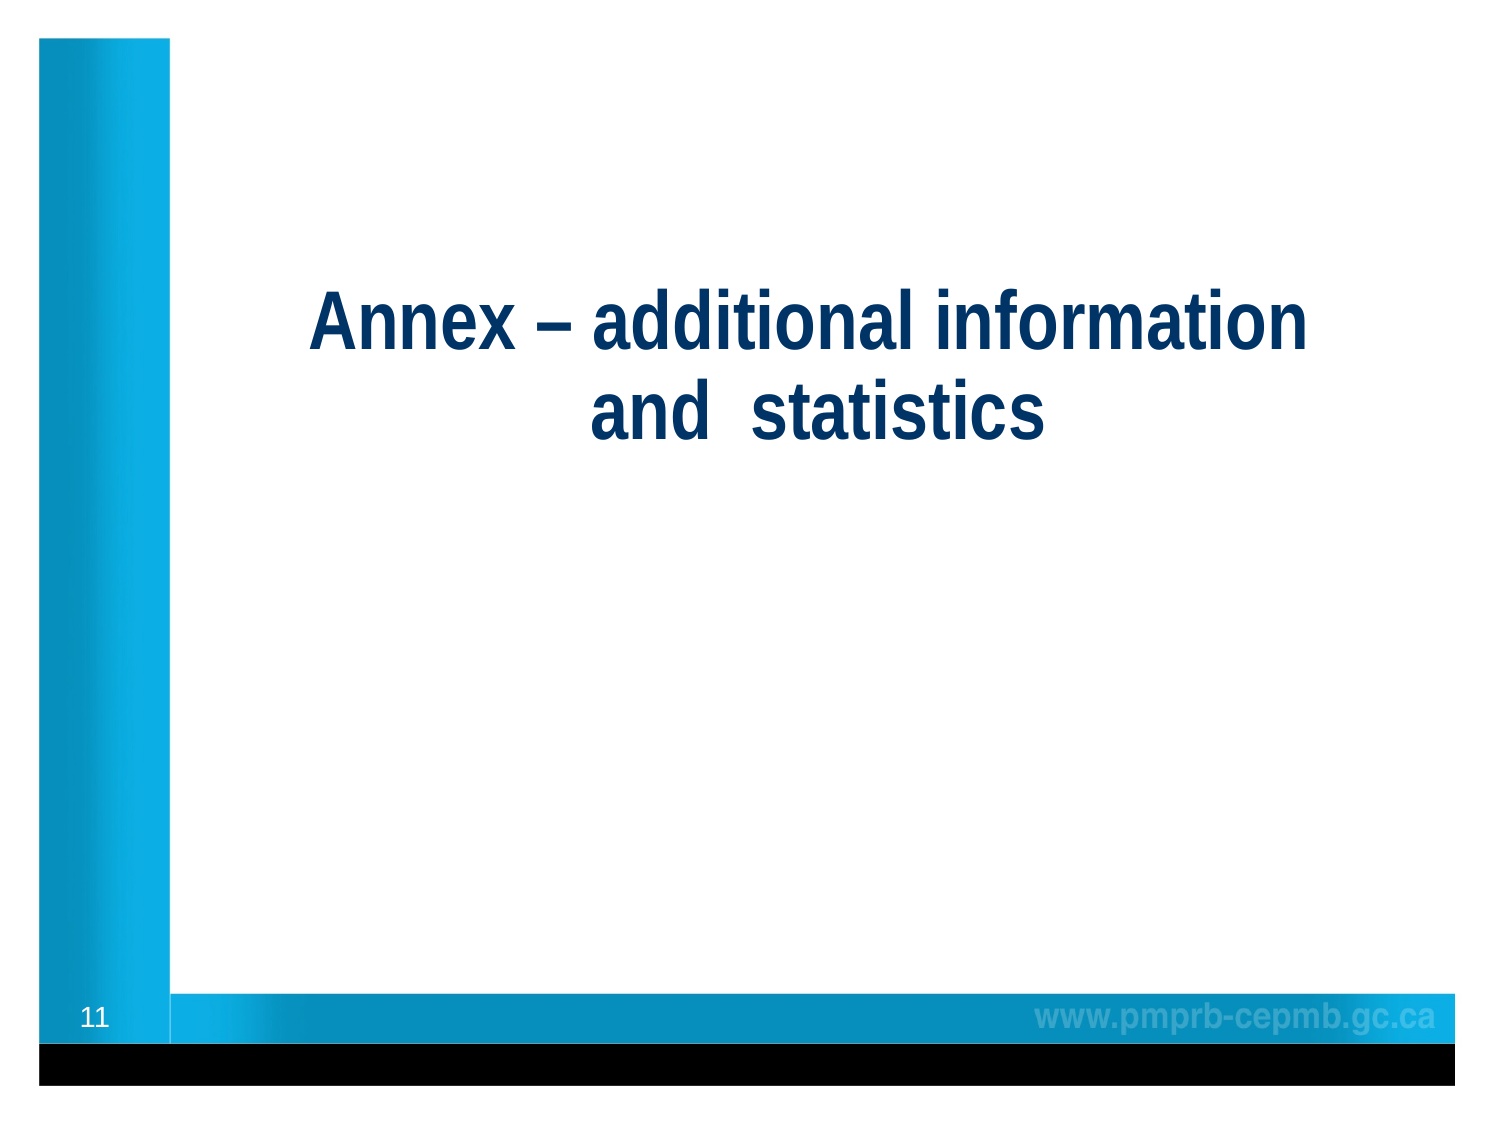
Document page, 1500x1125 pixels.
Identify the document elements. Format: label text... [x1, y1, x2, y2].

picture [0, 0, 1500, 1125]
title Annex – additional information and statistics [174, 187, 1463, 363]
slide_number 11 [24, 962, 126, 1041]
